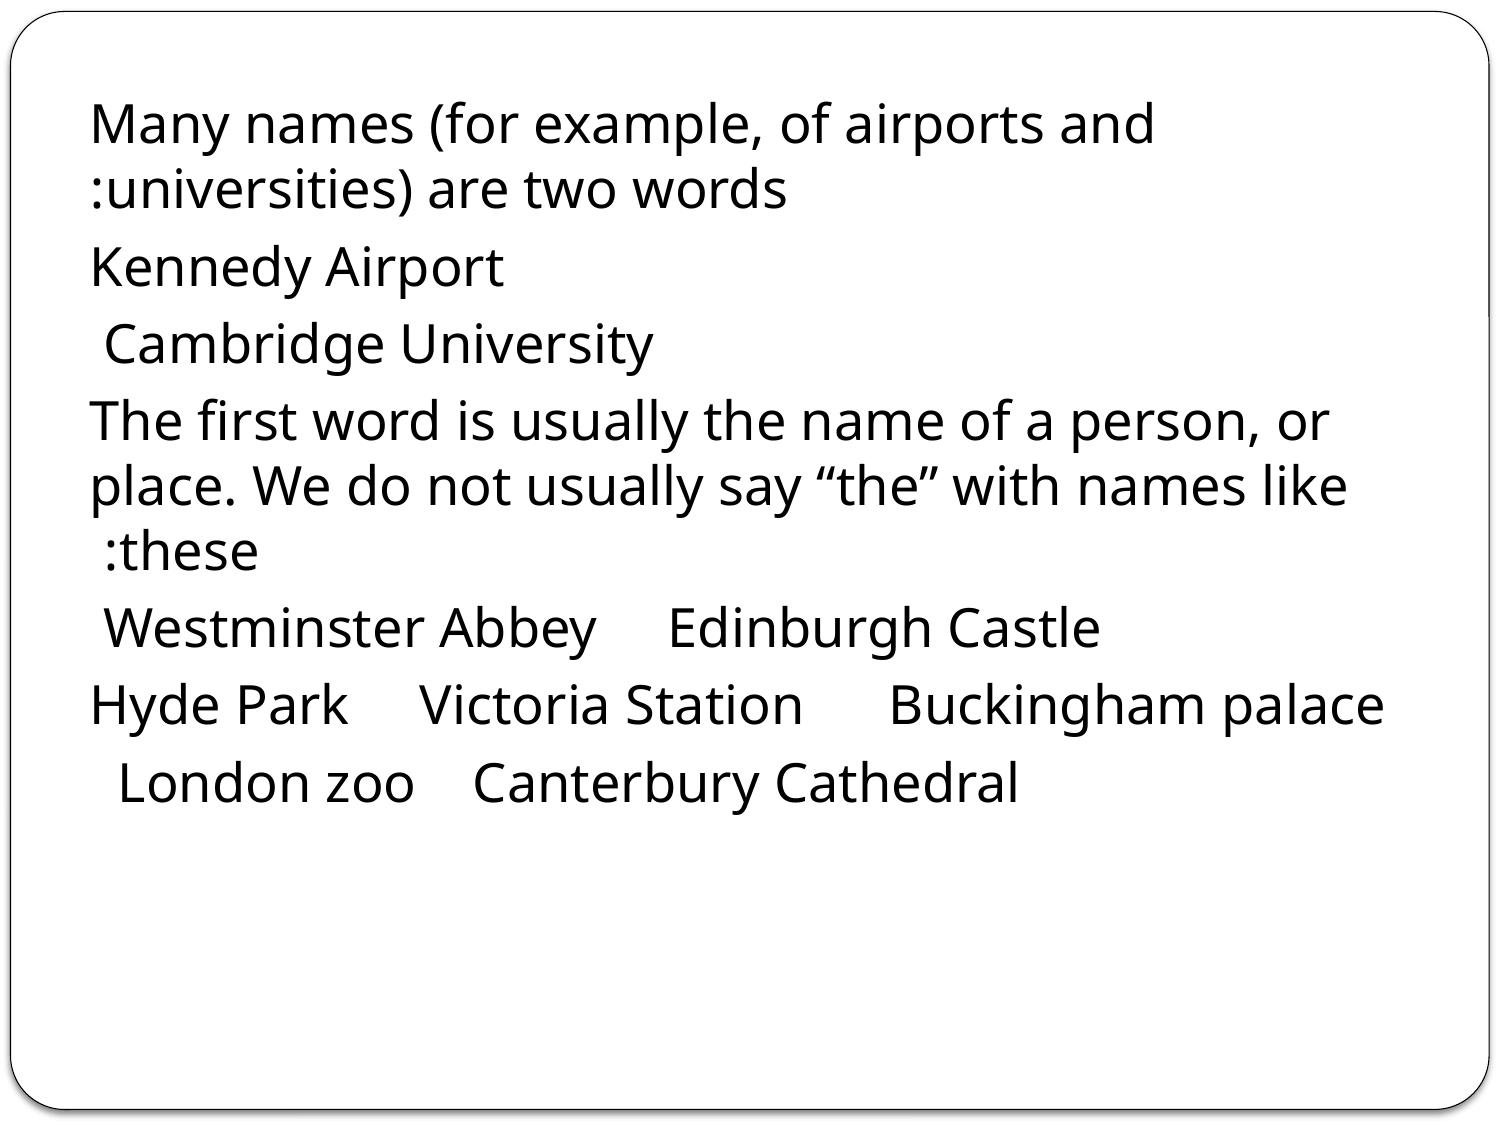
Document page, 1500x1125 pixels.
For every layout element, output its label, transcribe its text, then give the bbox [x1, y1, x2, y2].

list Many names (for example, of airports and universities) are two words: Kennedy Airport Cambridge University The first word is usually the name of a person, or place. We do not usually say “the” with names like these: Westminster Abbey Edinburgh Castle Hyde Park Victoria Station Buckingham palace London zoo Canterbury Cathedral [75, 82, 1425, 1005]
